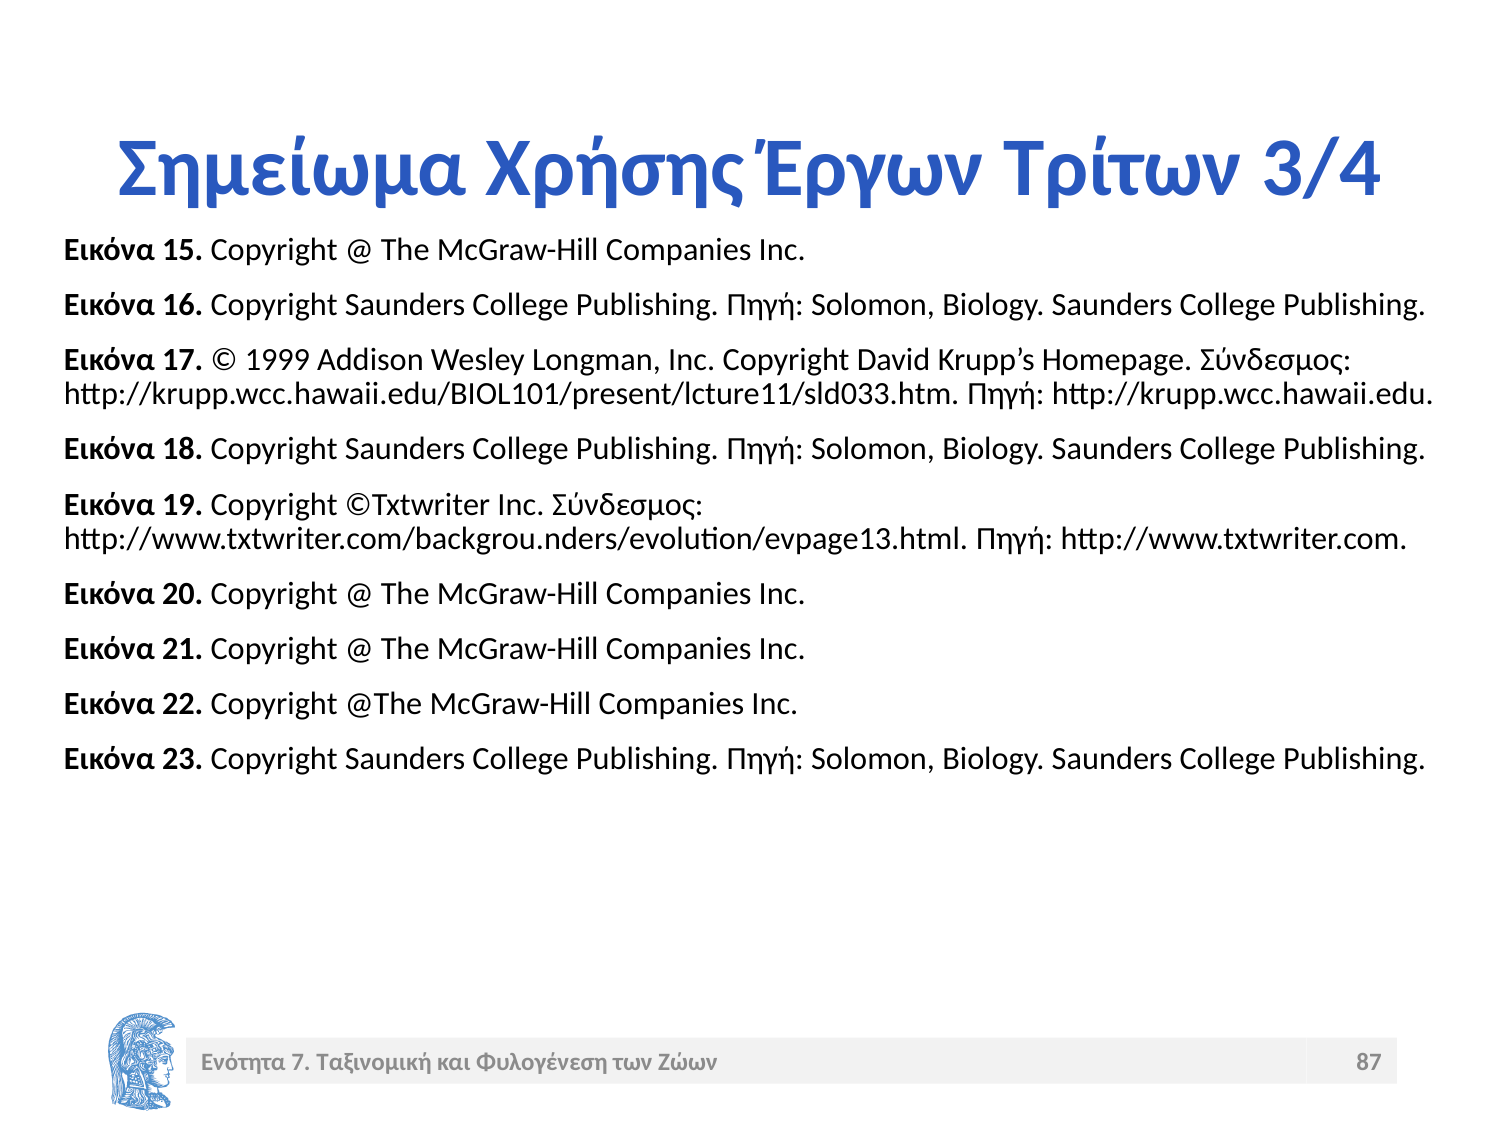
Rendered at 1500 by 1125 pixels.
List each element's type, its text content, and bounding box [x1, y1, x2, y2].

picture [103, 1011, 186, 1114]
list Εικόνα 15. Copyright @ The McGraw-Hill Companies Inc. Εικόνα 16. Copyright Saunders College Publishing. Πηγή: Solomon, Biology. Saunders College Publishing. Εικόνα 17. © 1999 Addison Wesley Longman, Inc. Copyright David Krupp’s Homepage. Σύνδεσμος: http://krupp.wcc.hawaii.edu/BIOL101/present/lcture11/sld033.htm. Πηγή: http://krupp.wcc.hawaii.edu. Εικόνα 18. Copyright Saunders College Publishing. Πηγή: Solomon, Biology. Saunders College Publishing. Εικόνα 19. Copyright ©Txtwriter Inc. Σύνδεσμος: http://www.txtwriter.com/backgrou.nders/evolution/evpage13.html. Πηγή: http://www.txtwriter.com. Εικόνα 20. Copyright @ The McGraw-Hill Companies Inc. Εικόνα 21. Copyright @ The McGraw-Hill Companies Inc. Εικόνα 22. Copyright @The McGraw-Hill Companies Inc. Εικόνα 23. Copyright Saunders College Publishing. Πηγή: Solomon, Biology. Saunders College Publishing. [48, 224, 1452, 939]
footer Ενότητα 7. Ταξινομική και Φυλογένεση των Ζώων [186, 1037, 1306, 1084]
title Σημείωμα Χρήσης Έργων Τρίτων 3/4 [0, 59, 1500, 278]
slide_number 87 [1306, 1037, 1397, 1084]
